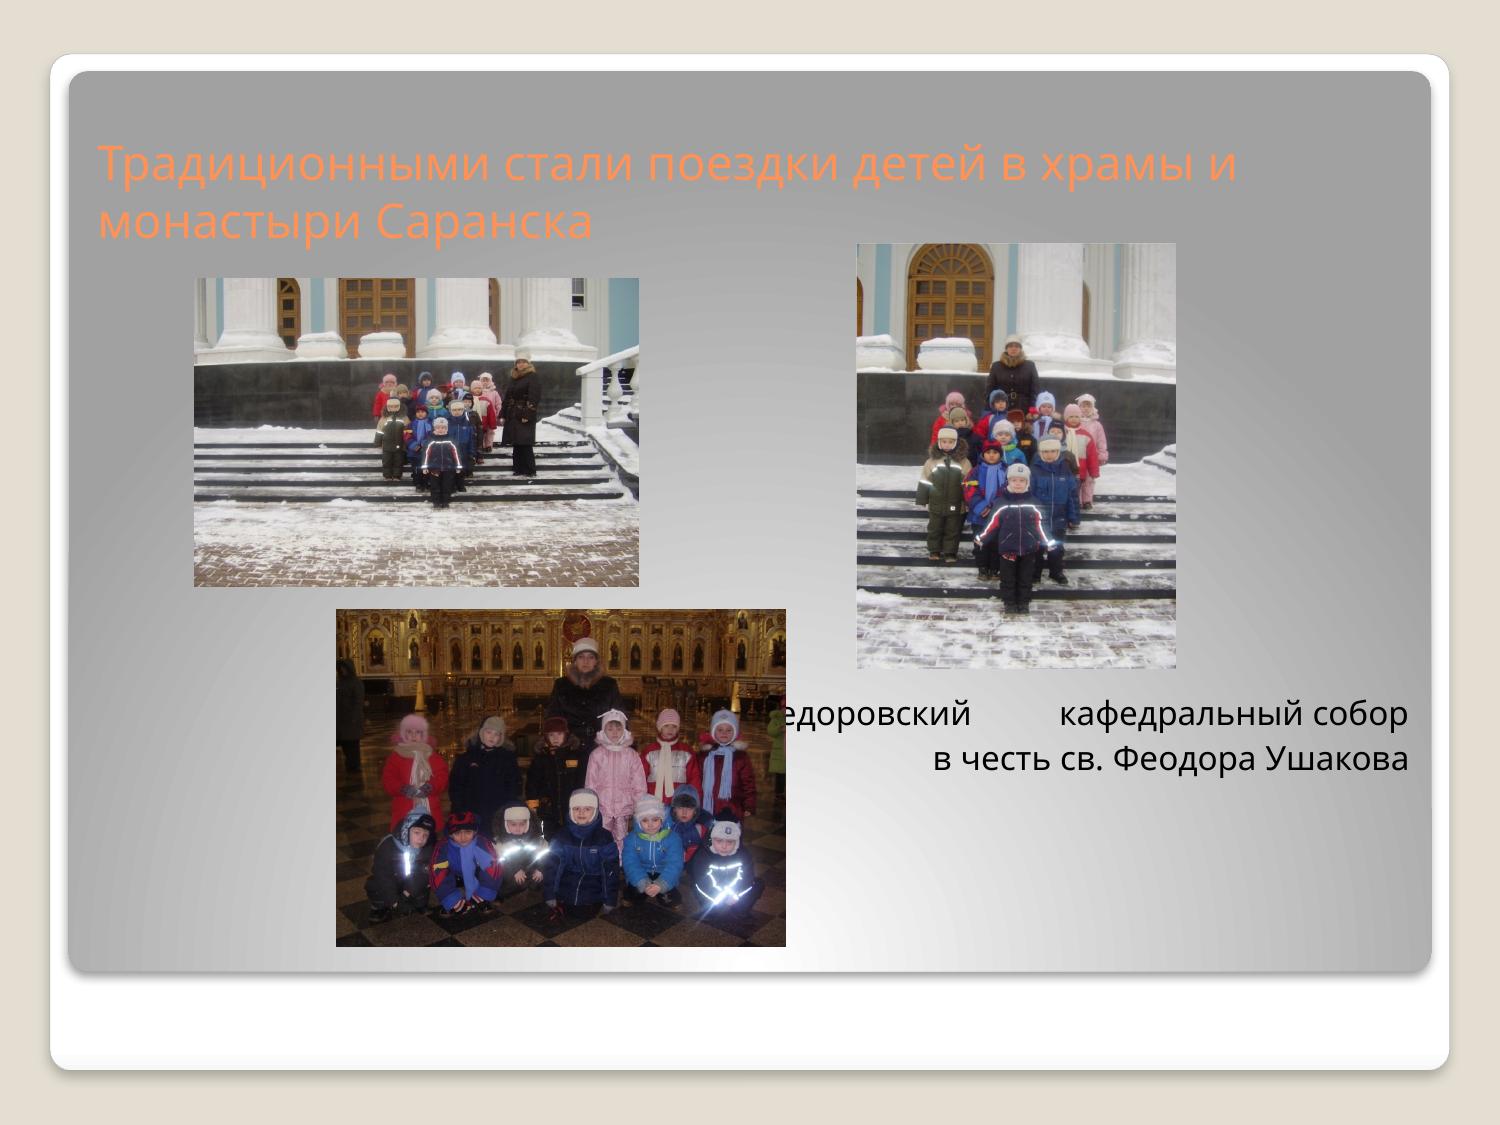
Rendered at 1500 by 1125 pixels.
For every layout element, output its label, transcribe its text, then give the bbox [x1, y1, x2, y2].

picture [802, 256, 1229, 616]
picture [194, 278, 639, 587]
picture [336, 609, 786, 947]
list Свято-Федоровский кафедральный собор в честь св. Феодора Ушакова [82, 361, 1425, 917]
title Традиционными стали поездки детей в храмы и монастыри Саранска [82, 125, 1425, 256]
